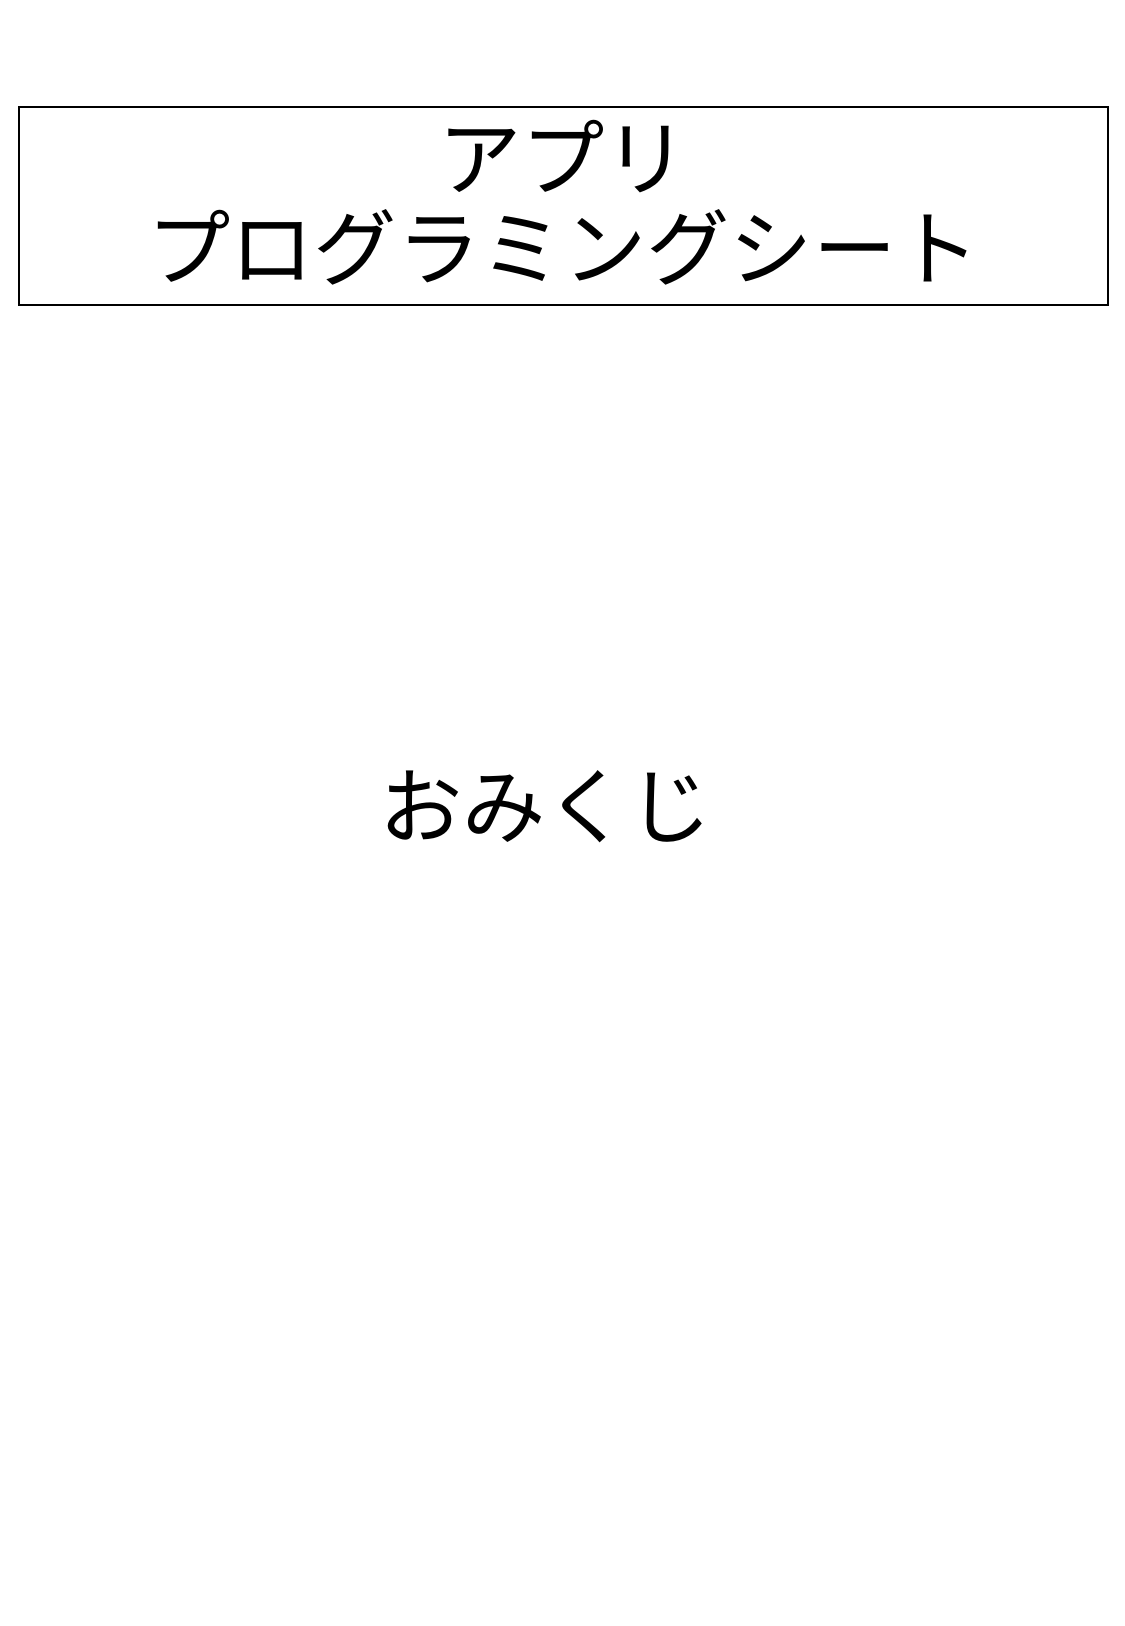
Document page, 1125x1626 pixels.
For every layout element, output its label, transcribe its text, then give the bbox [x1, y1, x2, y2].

title アプリ プログラミングシート [18, 106, 1109, 306]
subtitle おみくじ [123, 758, 968, 867]
